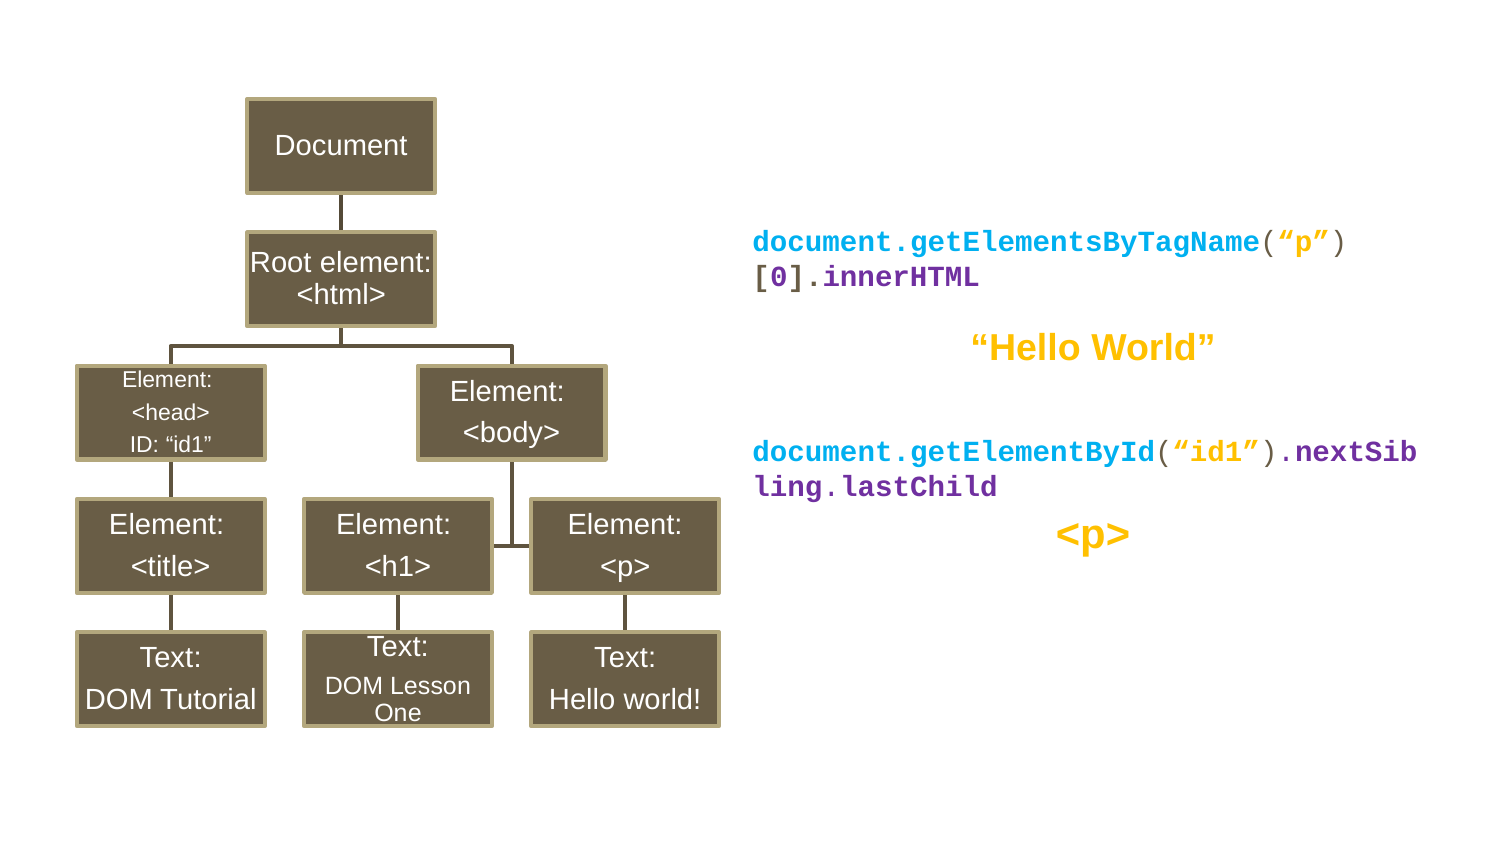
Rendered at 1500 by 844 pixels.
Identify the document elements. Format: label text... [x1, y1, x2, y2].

list document.getElementsByTagName(“p”)[0].innerHTML document.getElementById(“id1”).nextSibling.lastChild [737, 207, 1449, 750]
text_box <p> [952, 499, 1234, 565]
text_box “Hello World” [952, 315, 1234, 375]
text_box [76, 92, 720, 733]
